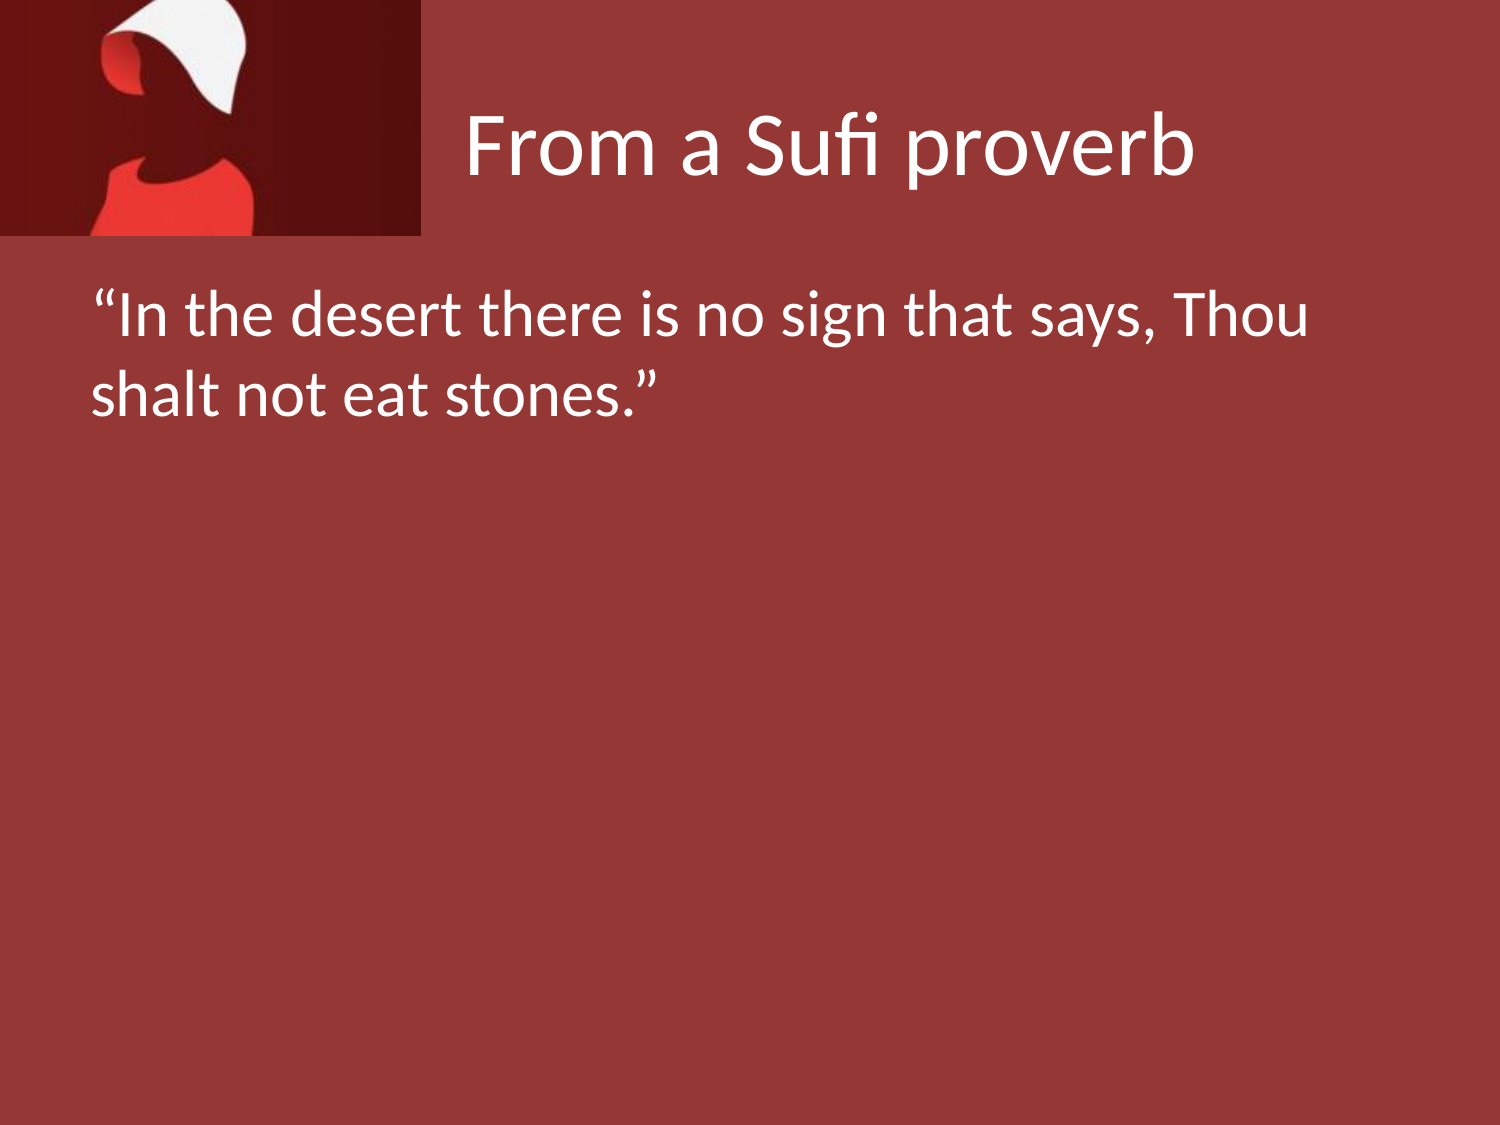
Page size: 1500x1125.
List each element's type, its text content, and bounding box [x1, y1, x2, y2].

list “In the desert there is no sign that says, Thou shalt not eat stones.” [75, 262, 1425, 1005]
picture [0, 0, 421, 237]
title From a Sufi proverb [424, 45, 1425, 233]
